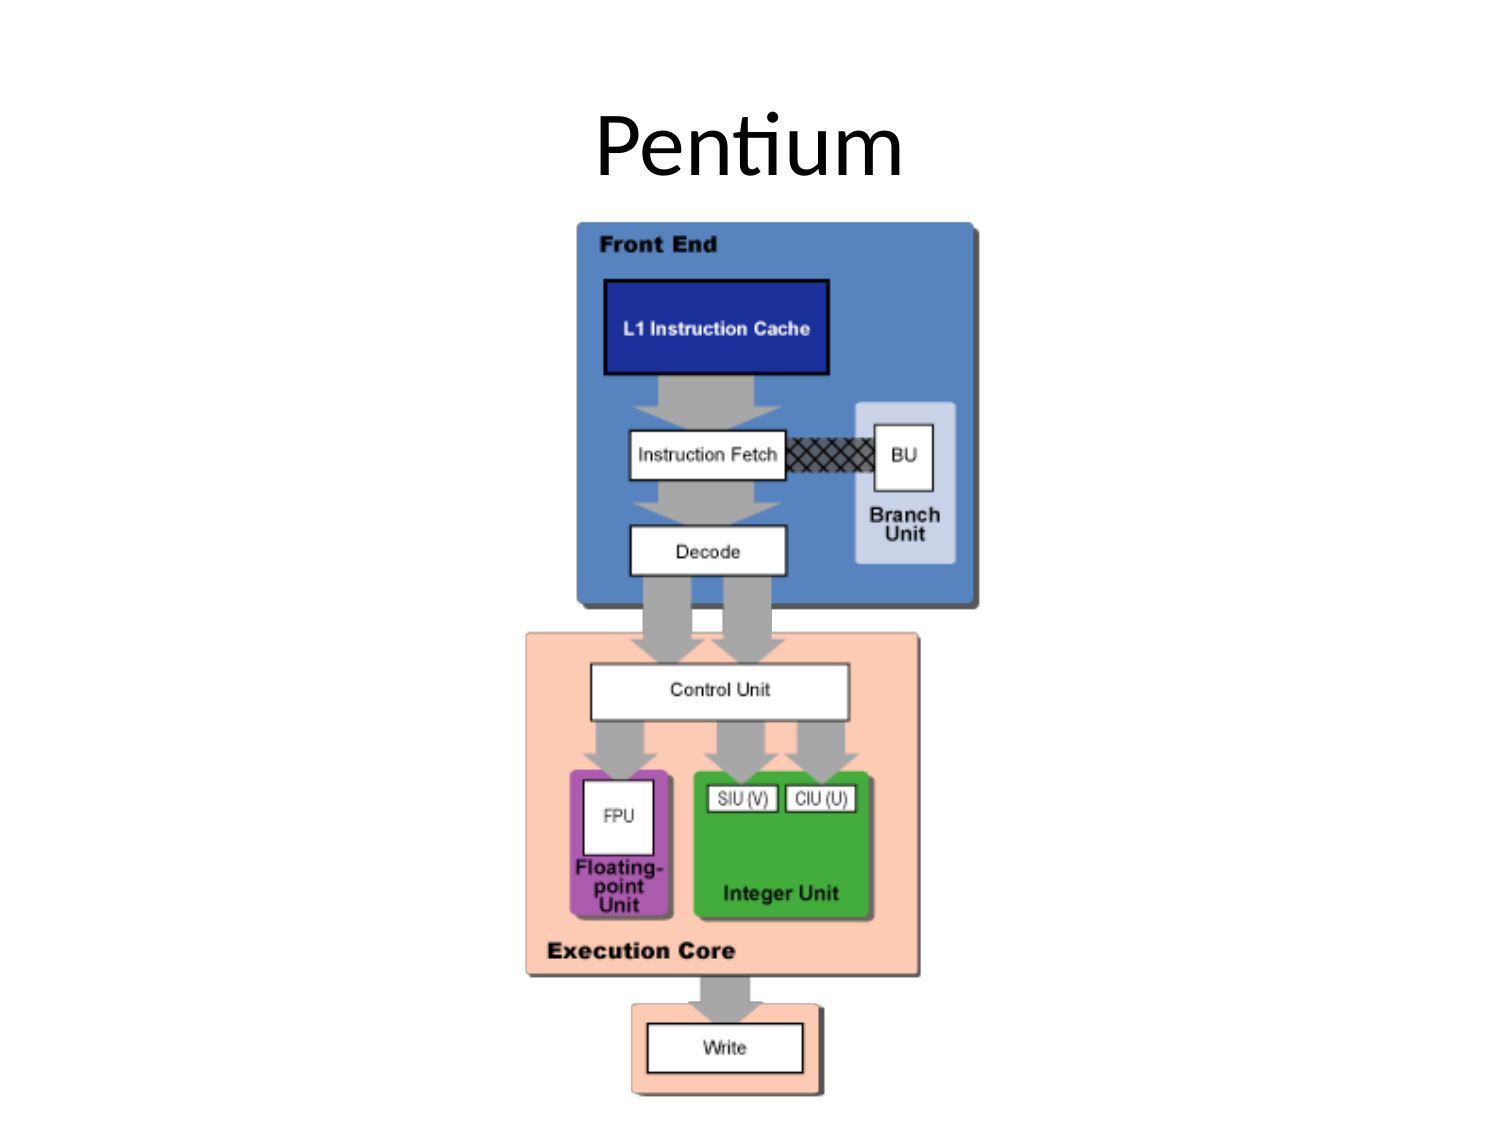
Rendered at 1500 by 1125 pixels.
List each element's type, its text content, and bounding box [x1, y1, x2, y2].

title Pentium [75, 45, 1425, 233]
picture [482, 202, 1008, 1125]
